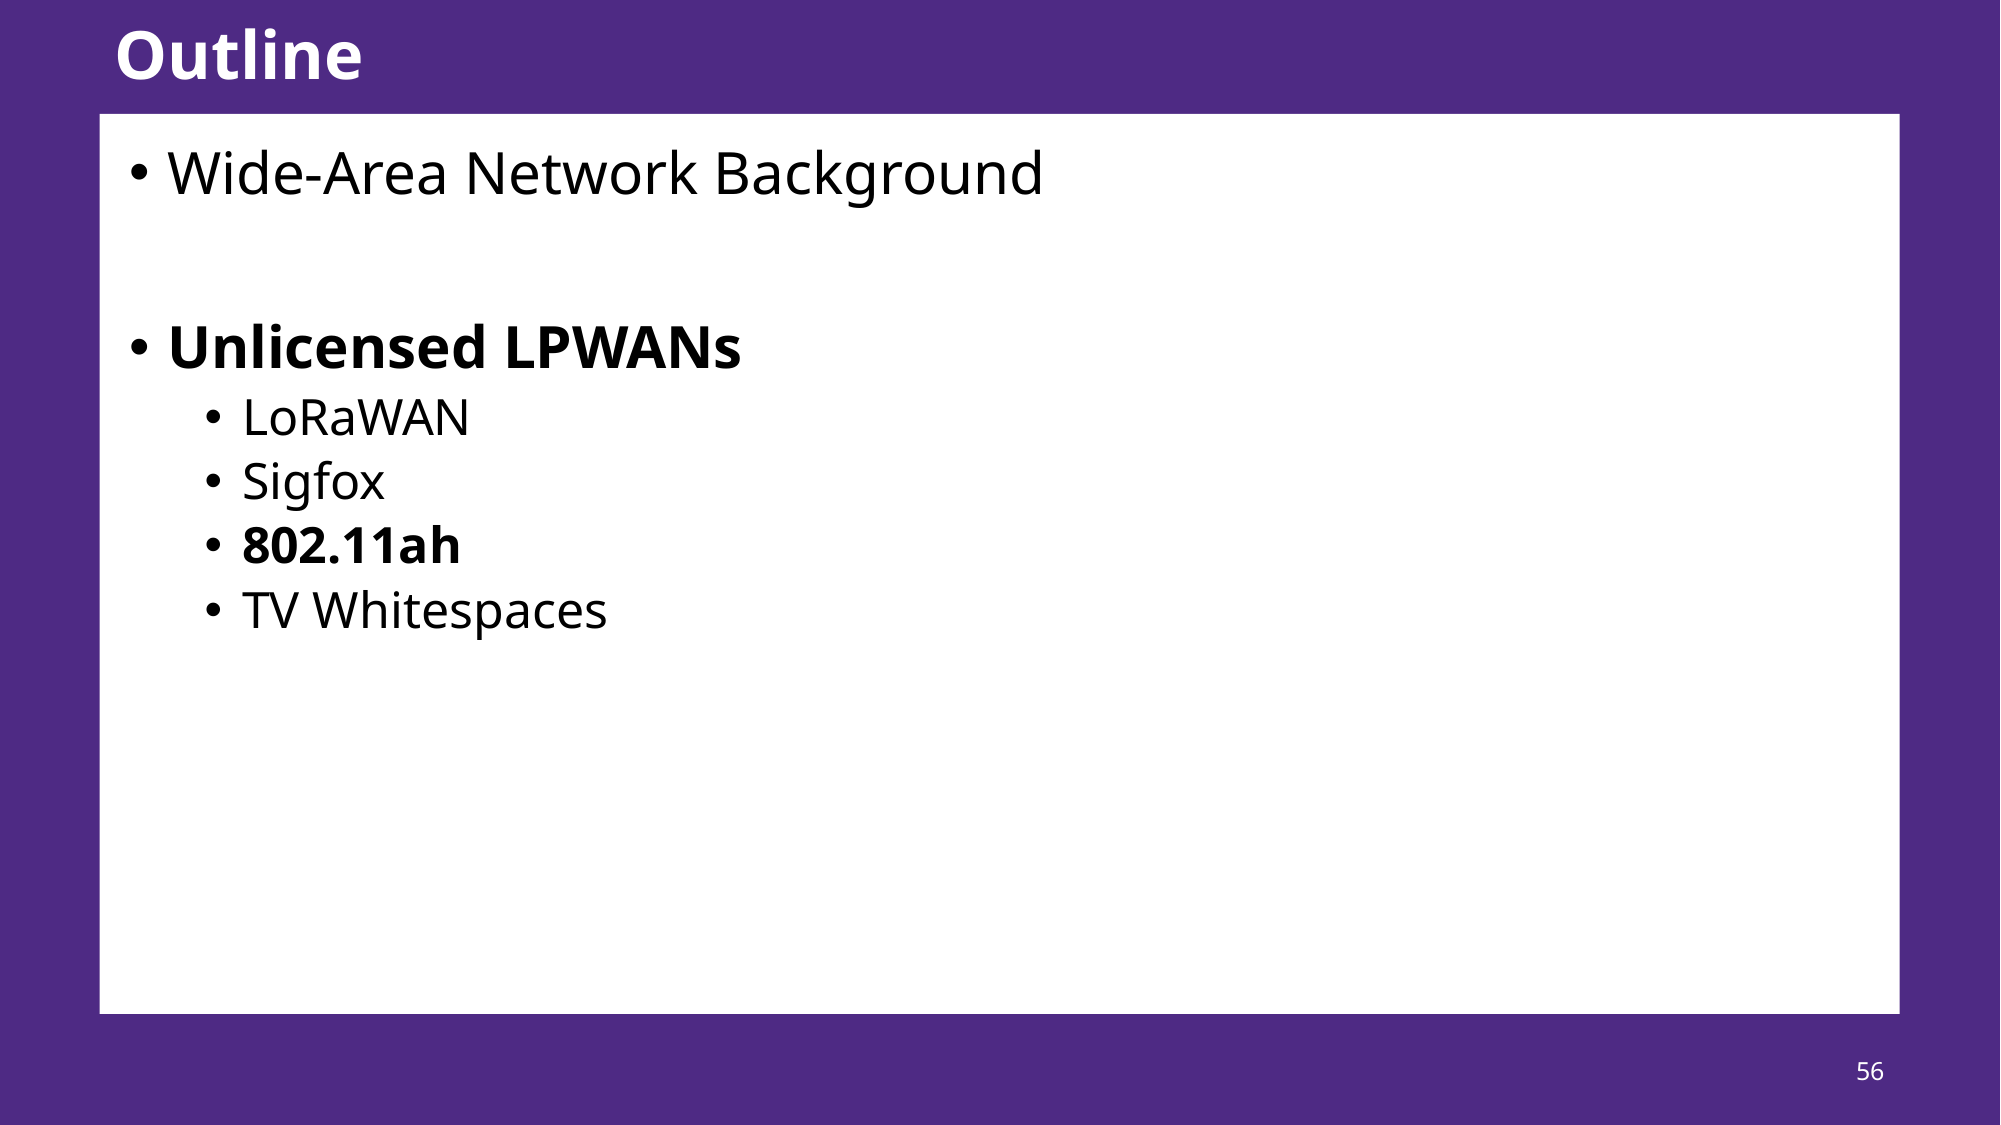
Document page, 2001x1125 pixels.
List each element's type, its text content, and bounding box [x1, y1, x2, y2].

slide_number 56 [1749, 1042, 1900, 1103]
list Wide-Area Network Background Unlicensed LPWANs LoRaWAN Sigfox 802.11ah TV Whitespaces [99, 114, 1900, 1014]
title Outline [99, 1, 1900, 114]
